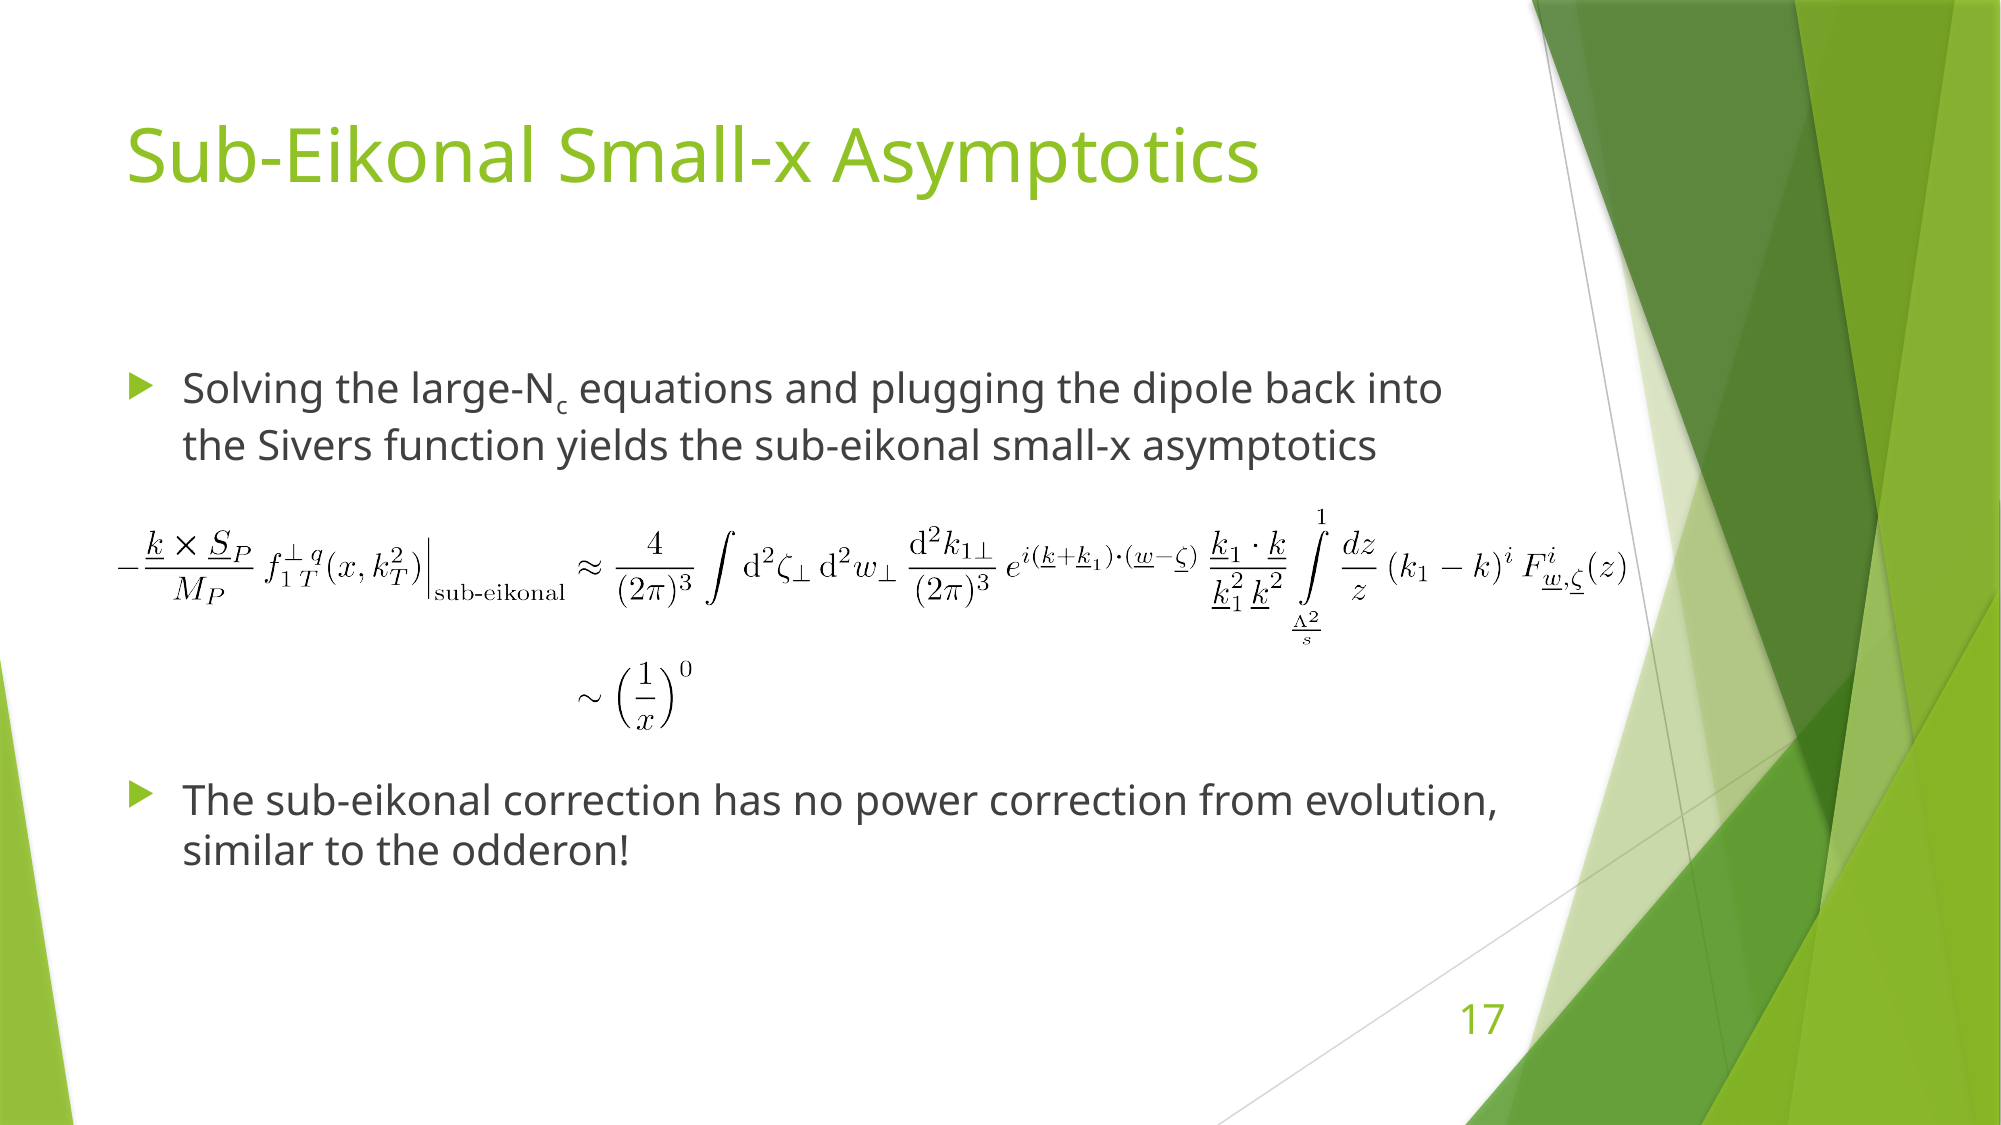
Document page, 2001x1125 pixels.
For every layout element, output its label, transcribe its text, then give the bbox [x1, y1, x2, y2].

title Sub-Eikonal Small-x Asymptotics [111, 99, 1522, 317]
slide_number 17 [1409, 991, 1522, 1051]
list Solving the large-Nc equations and plugging the dipole back into the Sivers function yields the sub-eikonal small-x asymptotics The sub-eikonal correction has no power correction from evolution, similar to the odderon! [111, 354, 1522, 992]
picture [117, 507, 1628, 730]
